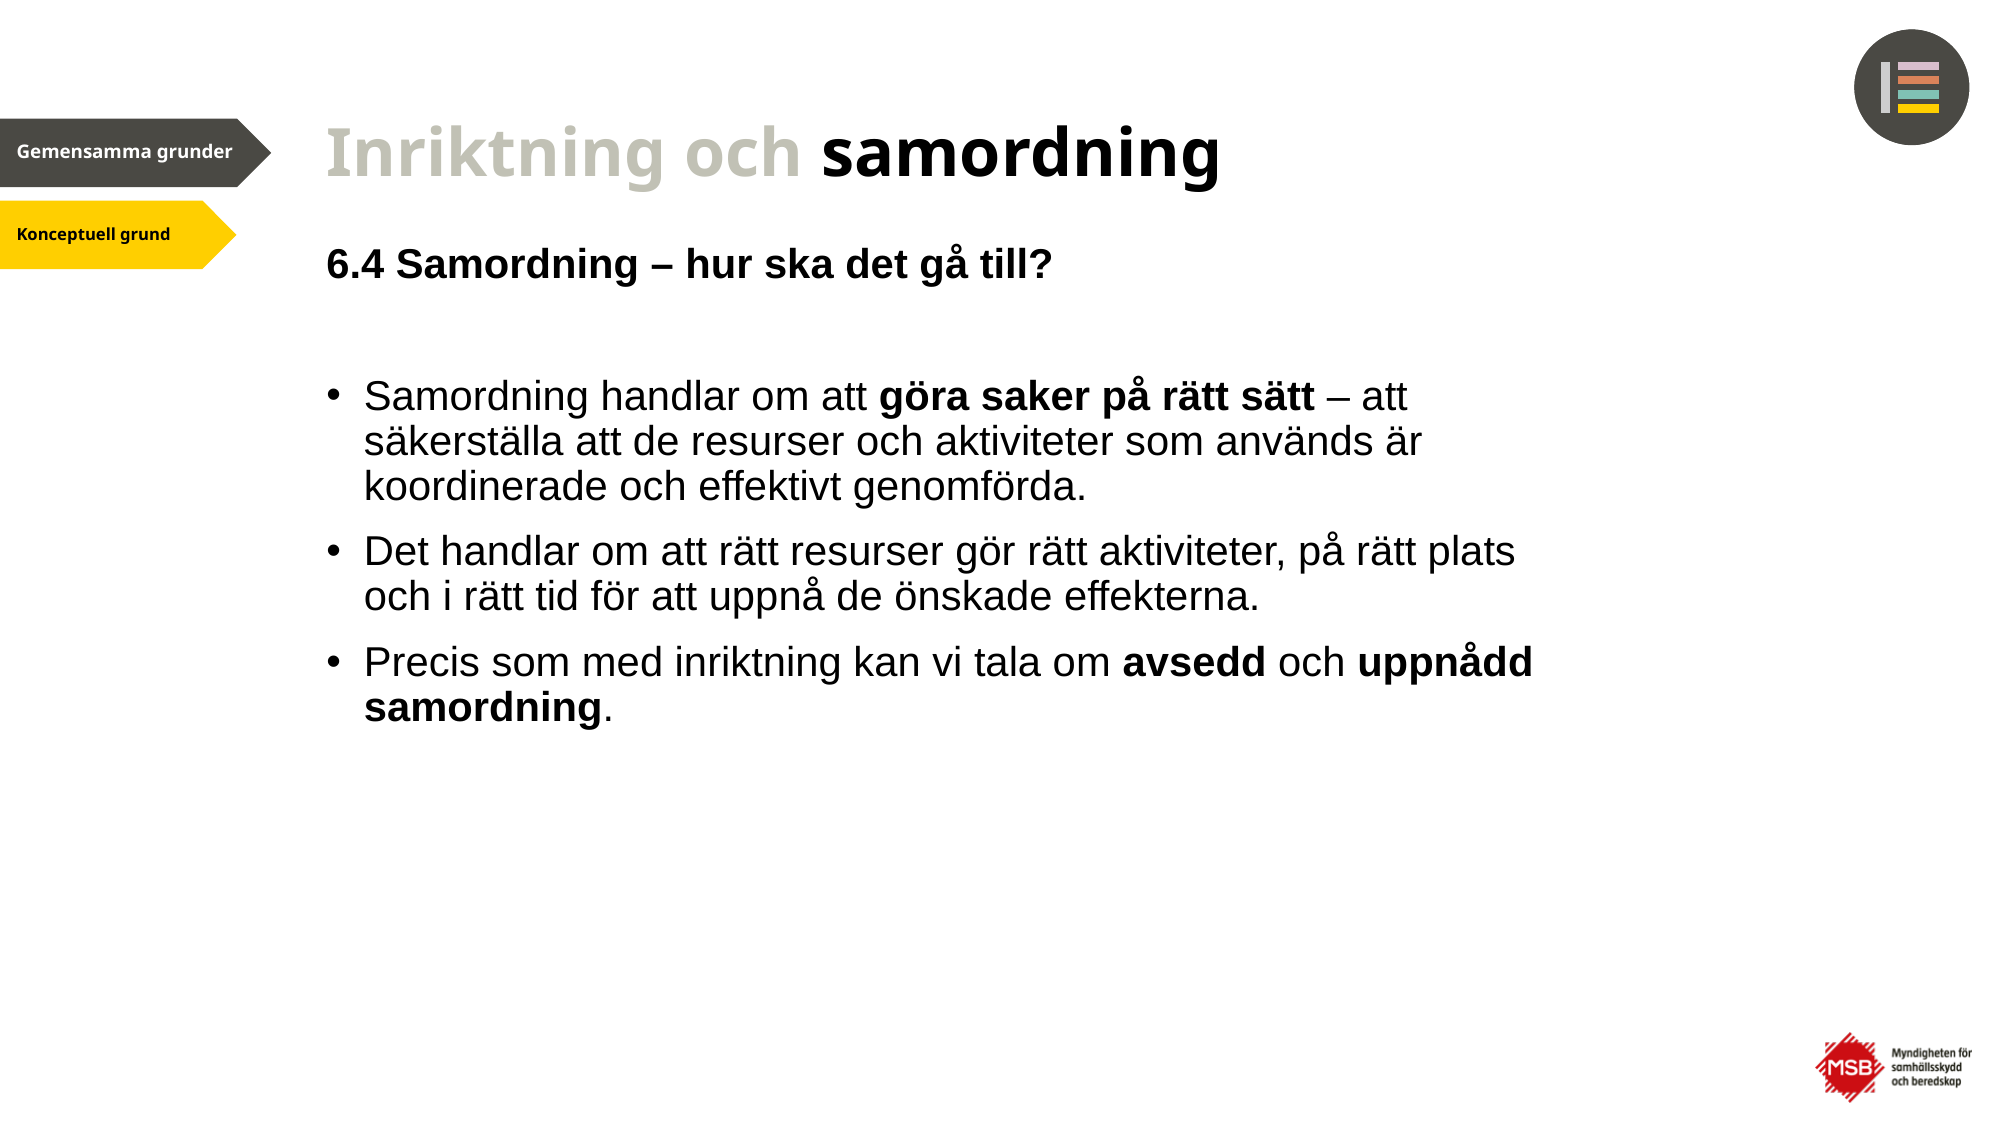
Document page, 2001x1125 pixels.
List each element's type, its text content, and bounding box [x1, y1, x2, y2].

title Inriktning och samordning [311, 111, 1863, 201]
list 6.4 Samordning – hur ska det gå till? Samordning handlar om att göra saker på rätt sätt – att säkerställa att de resurser och aktiviteter som används är koordinerade och effektivt genomförda. Det handlar om att rätt resurser gör rätt aktiviteter, på rätt plats och i rätt tid för att uppnå de önskade effekterna. Precis som med inriktning kan vi tala om avsedd och uppnådd samordning. [311, 234, 1611, 949]
picture [1815, 1032, 1972, 1103]
